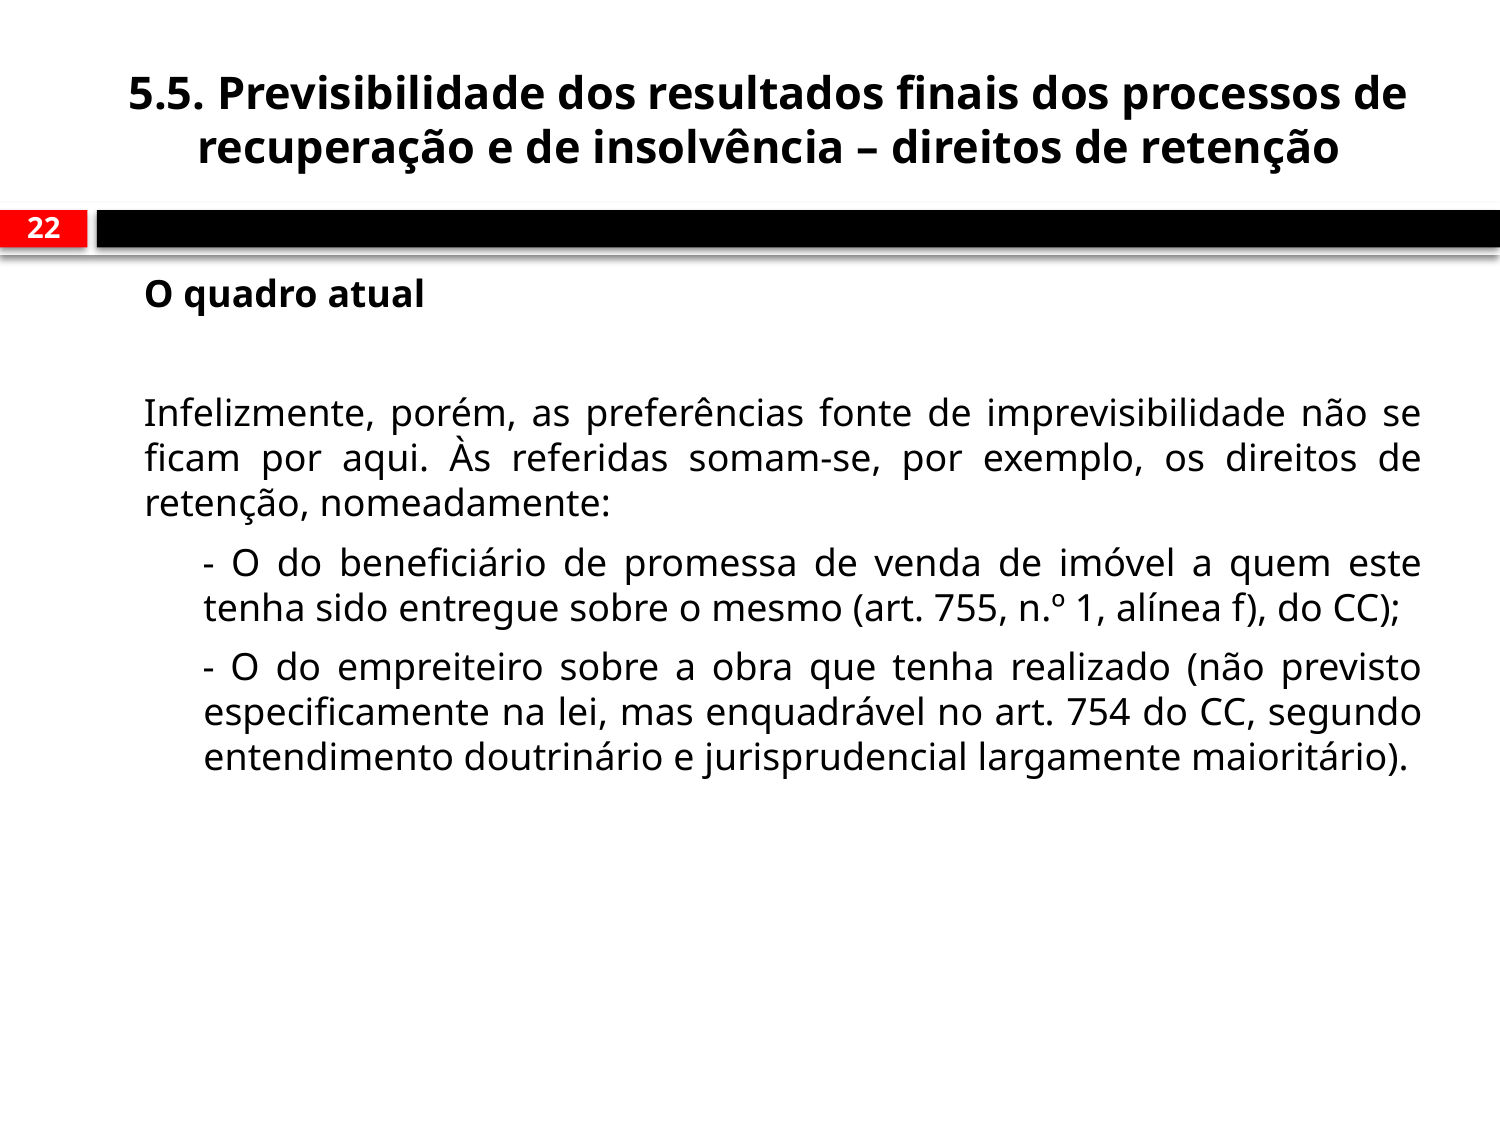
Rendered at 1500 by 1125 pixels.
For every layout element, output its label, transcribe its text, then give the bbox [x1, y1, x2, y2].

title 5.5. Previsibilidade dos resultados finais dos processos de recuperação e de insolvência – direitos de retenção [100, 37, 1438, 200]
list O quadro atual Infelizmente, porém, as preferências fonte de imprevisibilidade não se ficam por aqui. Às referidas somam-se, por exemplo, os direitos de retenção, nomeadamente: - O do beneficiário de promessa de venda de imóvel a quem este tenha sido entregue sobre o mesmo (art. 755, n.º 1, alínea f), do CC); - O do empreiteiro sobre a obra que tenha realizado (não previsto especificamente na lei, mas enquadrável no art. 754 do CC, segundo entendimento doutrinário e jurisprudencial largamente maioritário). [100, 262, 1438, 1000]
slide_number 22 [0, 208, 88, 249]
